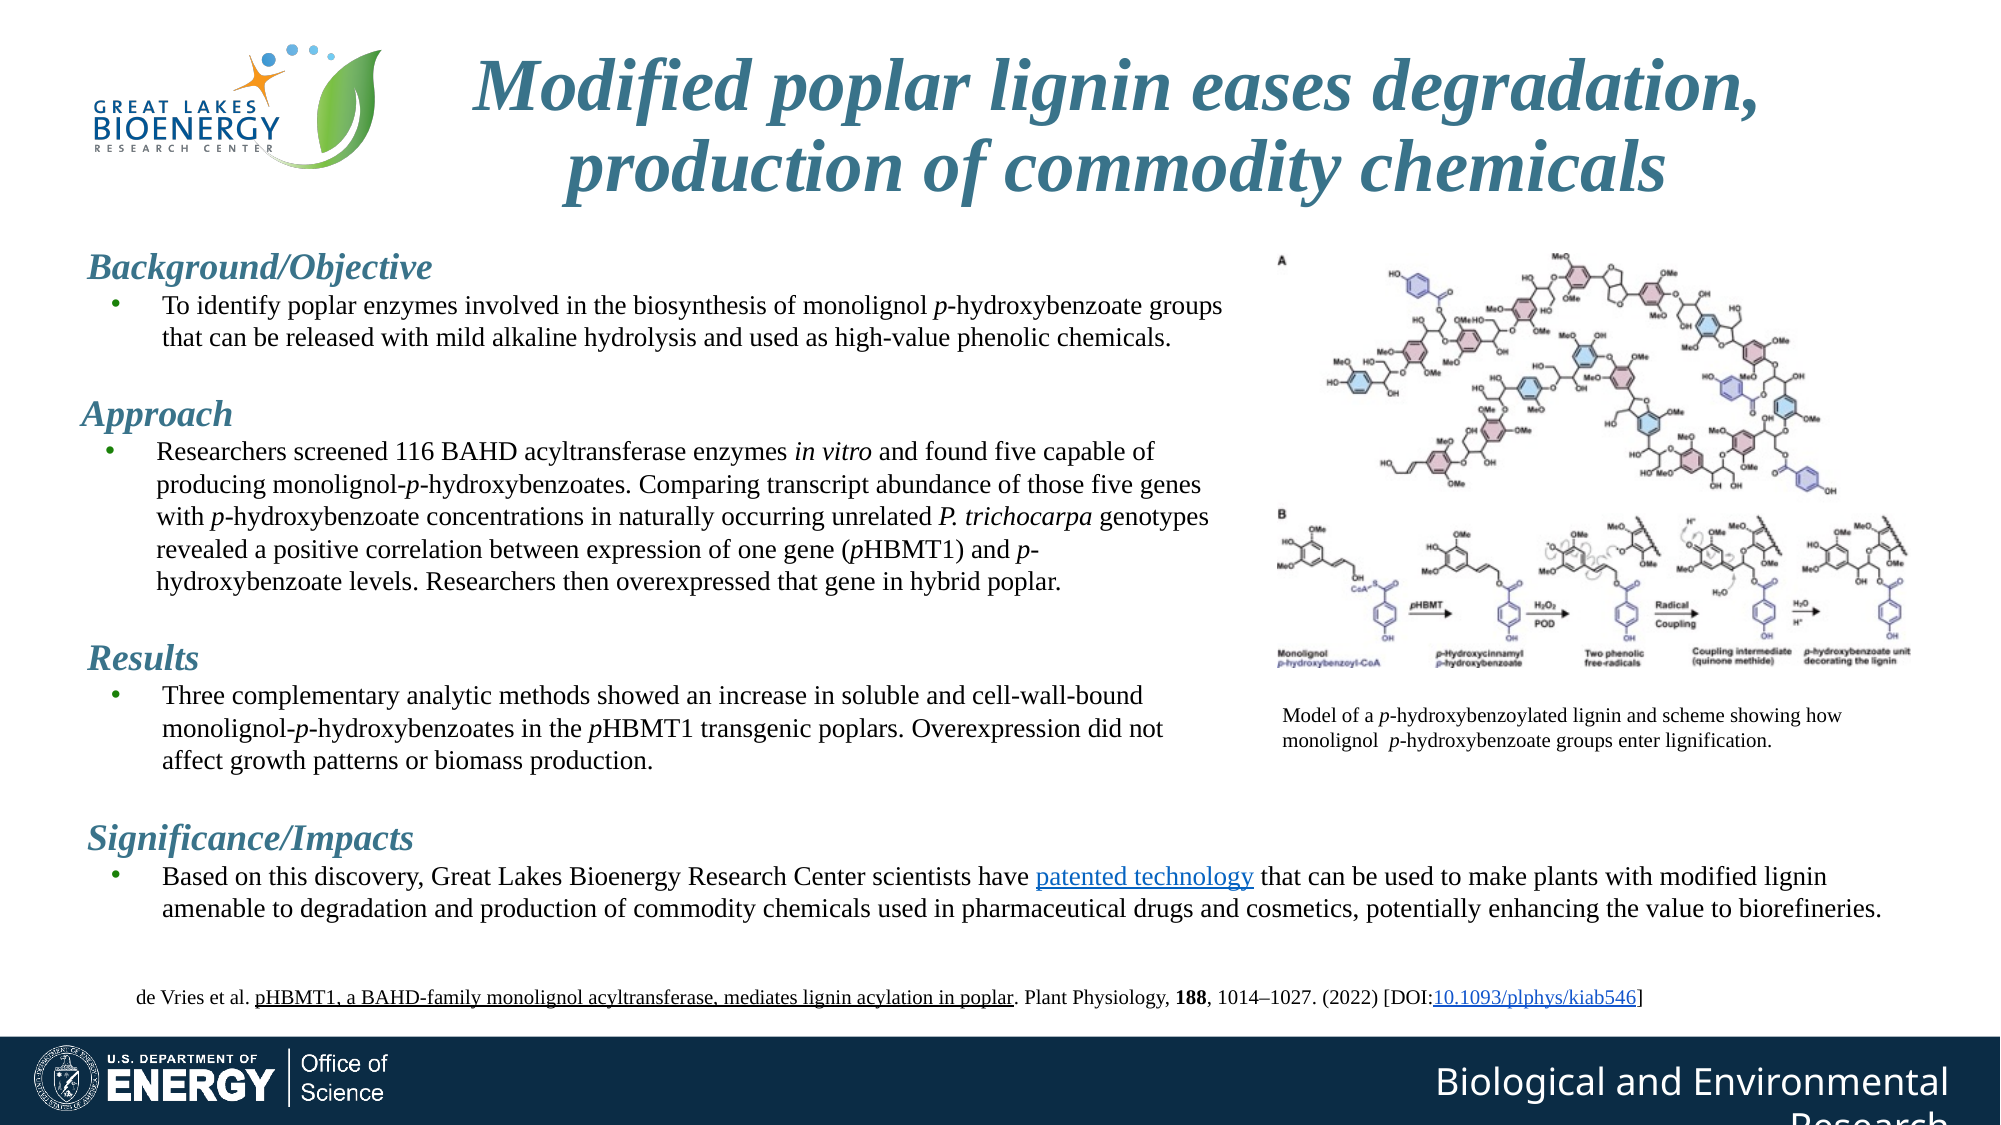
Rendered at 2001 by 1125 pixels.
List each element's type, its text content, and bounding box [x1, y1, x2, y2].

text_box Approach Researchers screened 116 BAHD acyltransferase enzymes in vitro and found five capable of producing monolignol-p-hydroxybenzoates. Comparing transcript abundance of those five genes with p-hydroxybenzoate concentrations in naturally occurring unrelated P. trichocarpa genotypes revealed a positive correlation between expression of one gene (pHBMT1) and p-hydroxybenzoate levels. Researchers then overexpressed that gene in hybrid poplar. [66, 381, 1236, 610]
text_box Significance/Impacts Based on this discovery, Great Lakes Bioenergy Research Center scientists have patented technology that can be used to make plants with modified lignin amenable to degradation and production of commodity chemicals used in pharmaceutical drugs and cosmetics, potentially enhancing the value to biorefineries. [71, 805, 1911, 931]
text_box Modified poplar lignin eases degradation, production of commodity chemicals [398, 18, 1838, 235]
picture [1276, 253, 1911, 669]
picture [66, 30, 410, 183]
text_box de Vries et al. pHBMT1, a BAHD-family monolignol acyltransferase, mediates lignin acylation in poplar. Plant Physiology, 188, 1014–1027. (2022) [DOI:10.1093/plphys/kiab546] [83, 972, 1791, 1016]
picture [34, 1045, 388, 1111]
text_box Results Three complementary analytic methods showed an increase in soluble and cell-wall-bound monolignol-p-hydroxybenzoates in the pHBMT1 transgenic poplars. Overexpression did not affect growth patterns or biomass production. [71, 625, 1241, 799]
text_box Background/Objective To identify poplar enzymes involved in the biosynthesis of monolignol p-hydroxybenzoate groups that can be released with mild alkaline hydrolysis and used as high-value phenolic chemicals. [72, 234, 1253, 367]
text_box Model of a p-hydroxybenzoylated lignin and scheme showing how monolignol p-hydroxybenzoate groups enter lignification. [1267, 686, 1860, 766]
